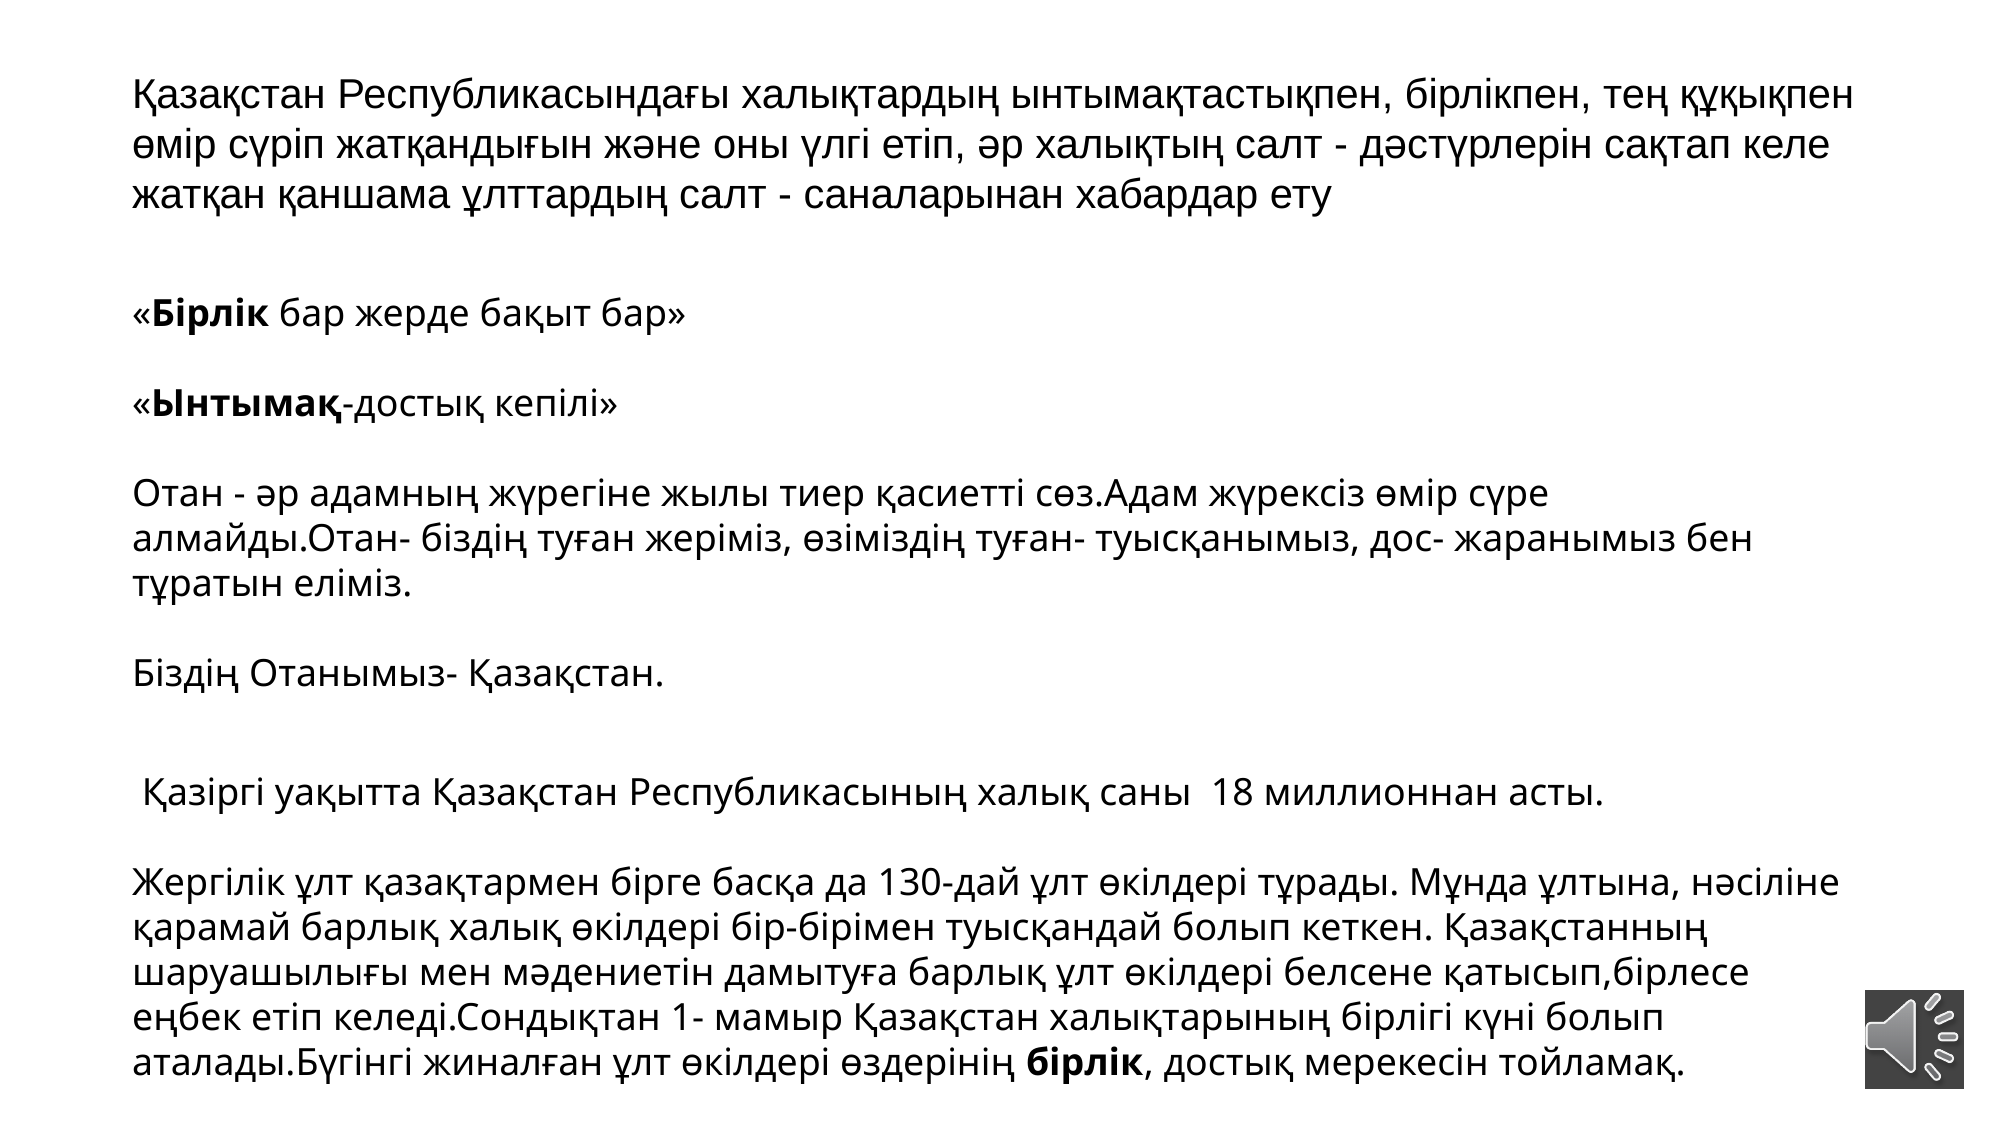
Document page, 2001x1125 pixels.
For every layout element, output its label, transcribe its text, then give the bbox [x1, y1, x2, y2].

text_box «Бірлік бар жерде бақыт бар» «Ынтымақ-достық кепілі» Отан - әр адамның жүрегіне жылы тиер қасиетті сөз.Адам жүрексіз өмір сүре алмайды.Отан- біздің туған жеріміз, өзіміздің туған- туысқанымыз, дос- жаранымыз бен тұратын еліміз. Біздің Отанымыз- Қазақстан. [117, 281, 1844, 746]
text_box Қазіргі уақытта Қазақстан Республикасының халық саны 18 миллионнан асты. Жергілік ұлт қазақтармен бірге басқа да 130-дай ұлт өкілдері тұрады. Мұнда ұлтына, нәсіліне қарамай барлық халық өкілдері бір-бірімен туысқандай болып кеткен. Қазақстанның шаруашылығы мен мәдениетін дамытуға барлық ұлт өкілдері белсене қатысып,бірлесе еңбек етіп келеді.Сондықтан 1- мамыр Қазақстан халықтарының бірлігі күні болып аталады.Бүгінгі жиналған ұлт өкілдері өздерінің бірлік, достық мерекесін тойламақ. [117, 760, 1883, 1091]
text_box Қазақстан Республикасындағы халықтардың ынтымақтастықпен, бірлікпен, тең құқықпен өмір сүріп жатқандығын және оны үлгі етіп, әр халықтың салт - дәстүрлерін сақтап келе жатқан қаншама ұлттардың салт - саналарынан хабардар ету [117, 58, 1883, 224]
picture [1864, 989, 1965, 1090]
